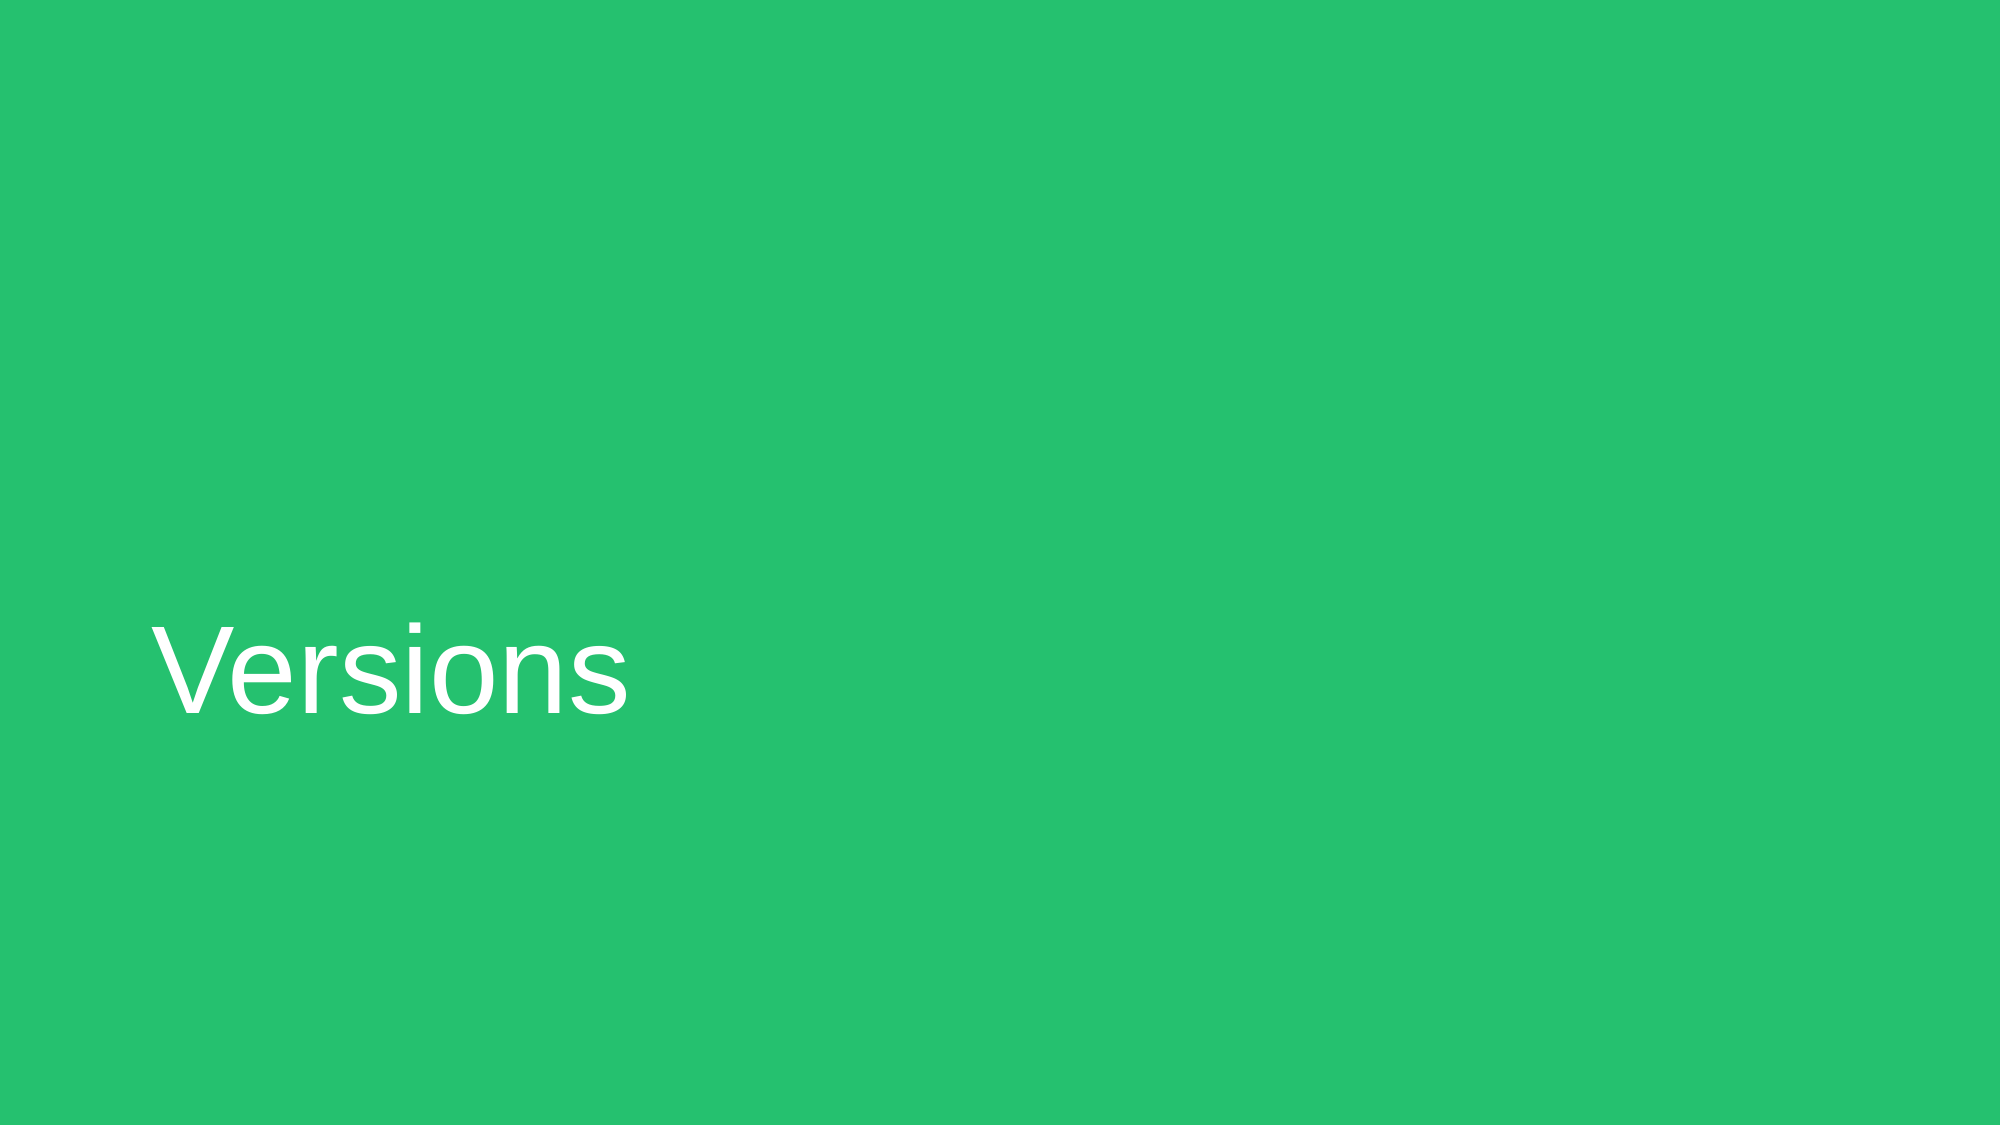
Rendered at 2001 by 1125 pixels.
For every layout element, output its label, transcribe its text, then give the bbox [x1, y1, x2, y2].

title Versions [136, 280, 1862, 749]
